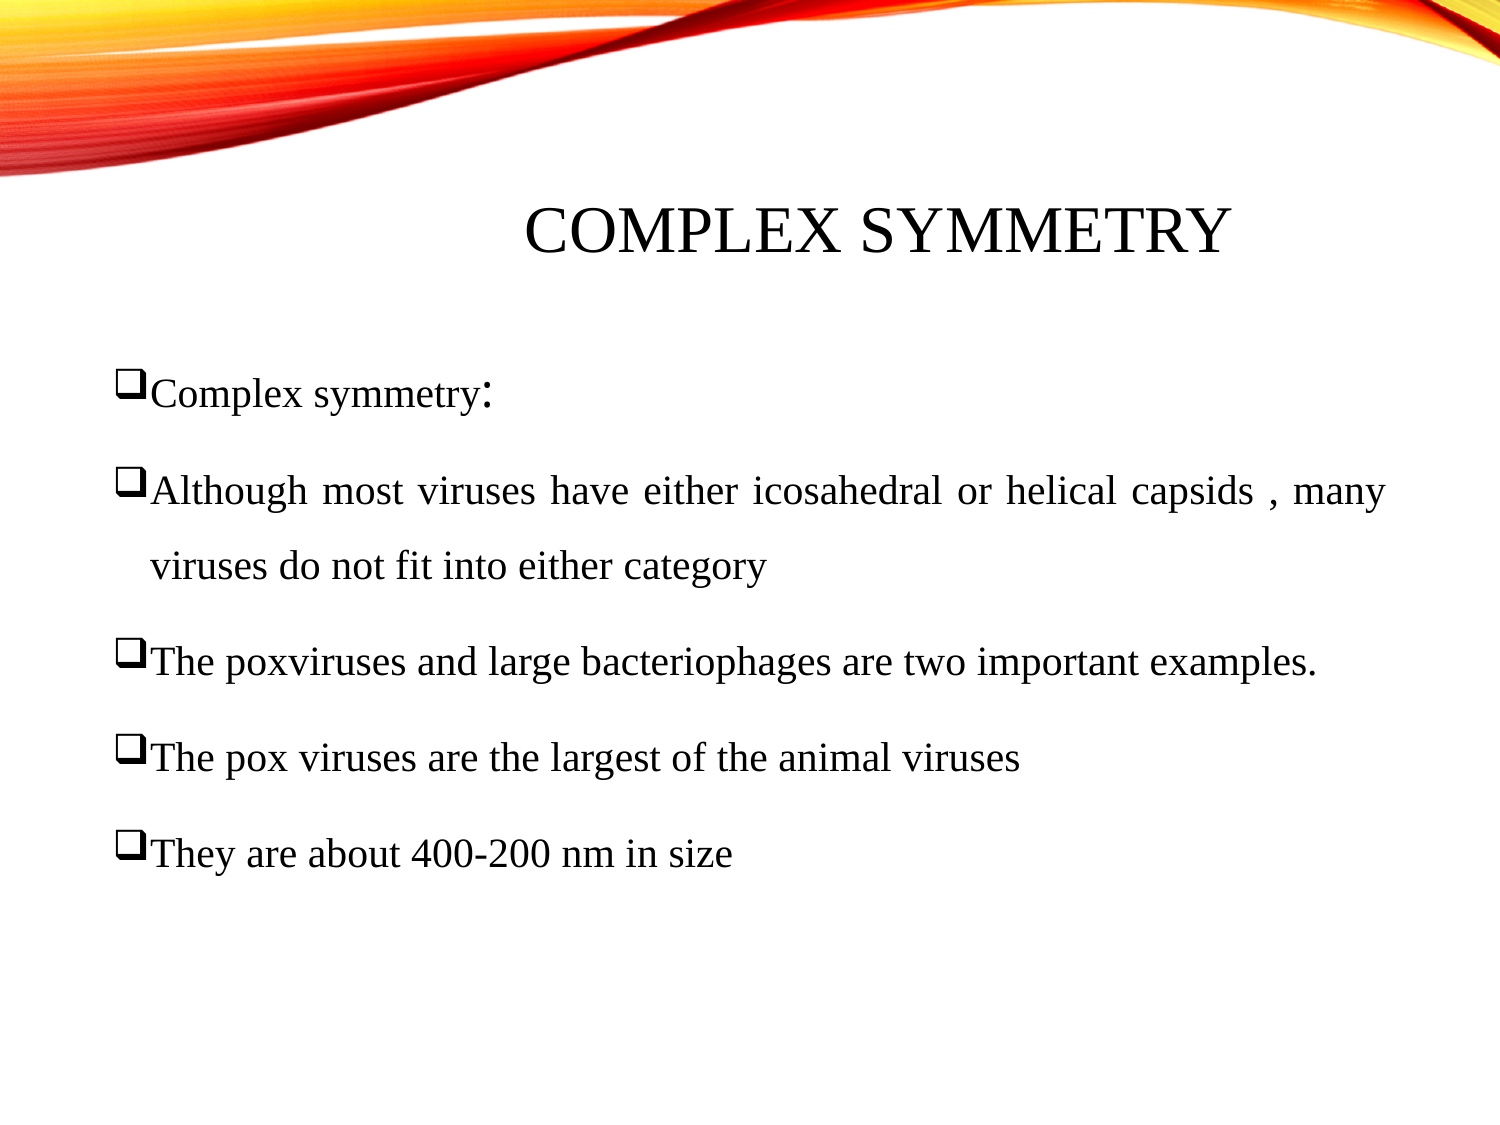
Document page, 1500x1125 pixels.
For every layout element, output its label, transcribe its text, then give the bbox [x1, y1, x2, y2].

picture [0, 0, 1500, 178]
list Complex symmetry: Although most viruses have either icosahedral or helical capsids , many viruses do not fit into either category The poxviruses and large bacteriophages are two important examples. The pox viruses are the largest of the animal viruses They are about 400-200 nm in size [97, 360, 1403, 1028]
title COMPLEX SYMMETRY [356, 125, 1403, 338]
